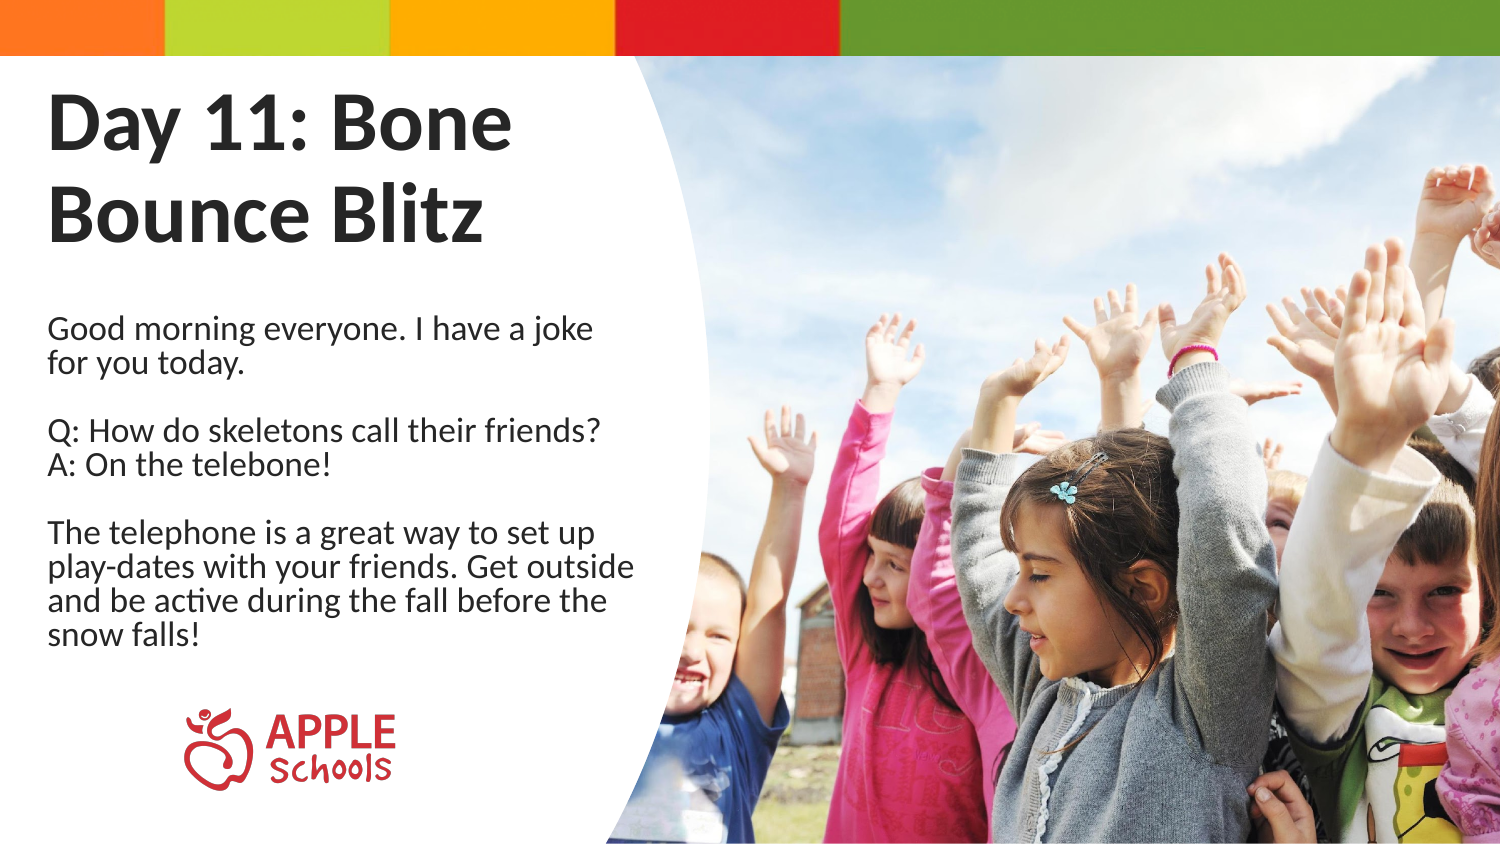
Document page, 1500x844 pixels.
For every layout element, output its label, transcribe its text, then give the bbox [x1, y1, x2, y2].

subtitle Good morning everyone. I have a joke for you today. Q: How do skeletons call their friends? A: On the telebone! The telephone is a great way to set up play-dates with your friends. Get outside and be active during the fall before the snow falls! [36, 307, 600, 637]
title Day 11: Bone Bounce Blitz [36, 68, 600, 268]
picture [180, 708, 401, 798]
text_box [0, 63, 600, 844]
picture [0, 0, 1500, 844]
